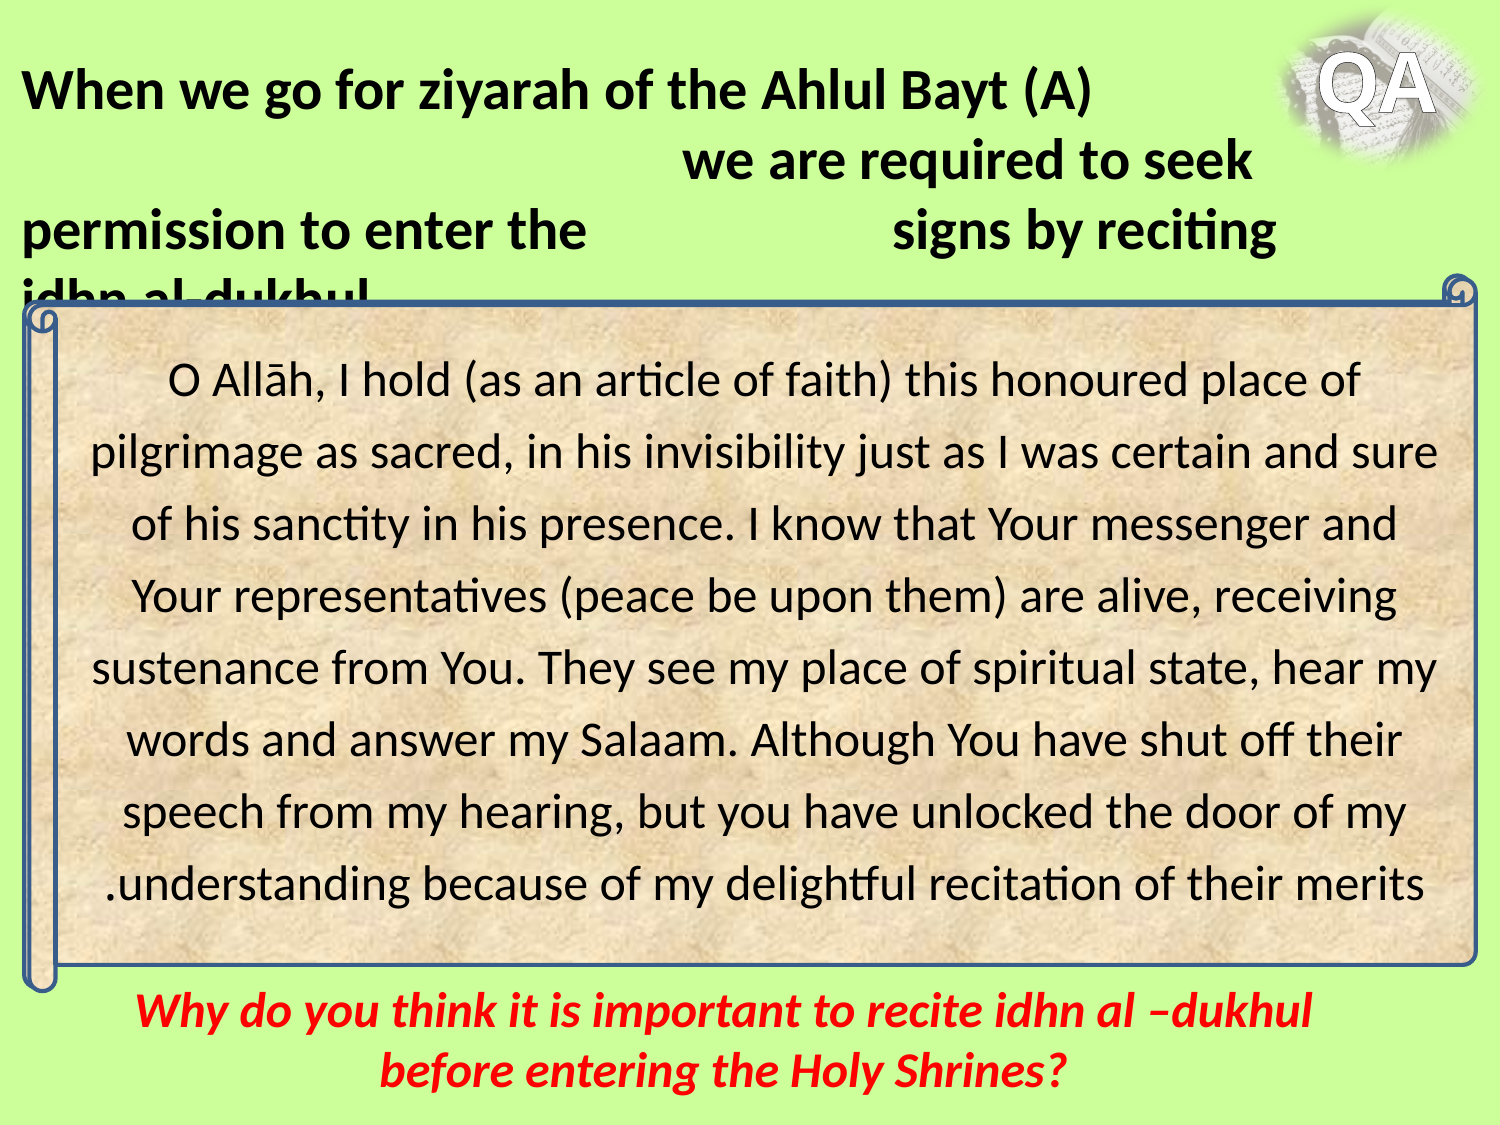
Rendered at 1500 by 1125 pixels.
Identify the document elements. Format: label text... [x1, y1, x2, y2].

text_box [29, 278, 1476, 992]
text_box When we go for ziyarah of the Ahlul Bayt (A) we are required to seek permission to enter the signs by reciting idhn al-dukhul… [6, 43, 1357, 232]
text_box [1260, 0, 1497, 177]
text_box [24, 275, 1466, 987]
text_box O Allāh, I hold (as an article of faith) this honoured place of pilgrimage as sacred, in his invisibility just as I was certain and sure of his sanctity in his presence. I know that Your messenger and Your representatives (peace be upon them) are alive, receiving sustenance from You. They see my place of spiritual state, hear my words and answer my Salaam. Although You have shut off their speech from my hearing, but you have unlocked the door of my understanding because of my delightful recitation of their merits. [70, 327, 1459, 918]
text_box Why do you think it is important to recite idhn al –dukhul before entering the Holy Shrines? [63, 970, 1384, 1105]
